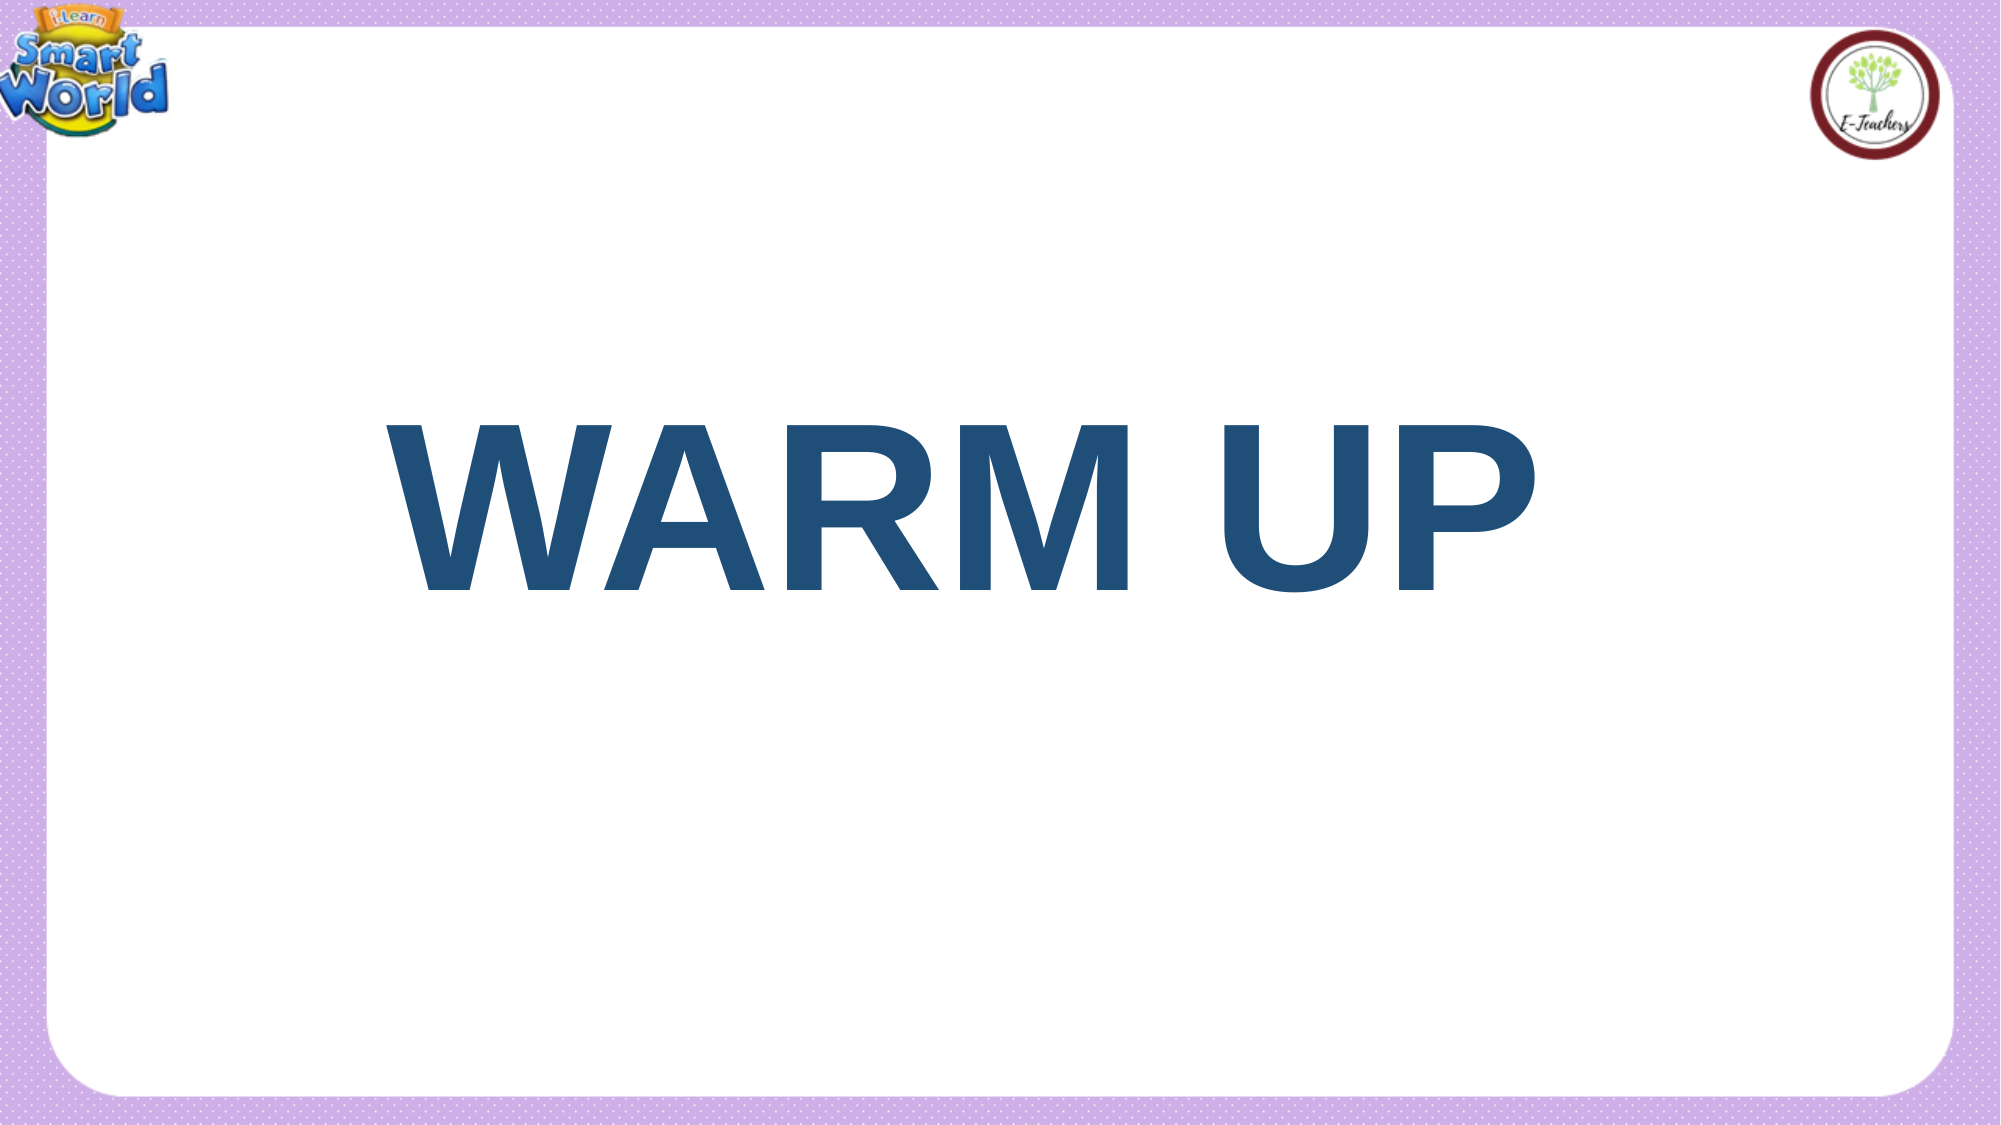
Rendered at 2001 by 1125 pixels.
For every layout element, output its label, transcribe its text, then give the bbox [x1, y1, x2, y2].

text_box WARM UP [320, 343, 1722, 647]
picture [0, 0, 2001, 1125]
